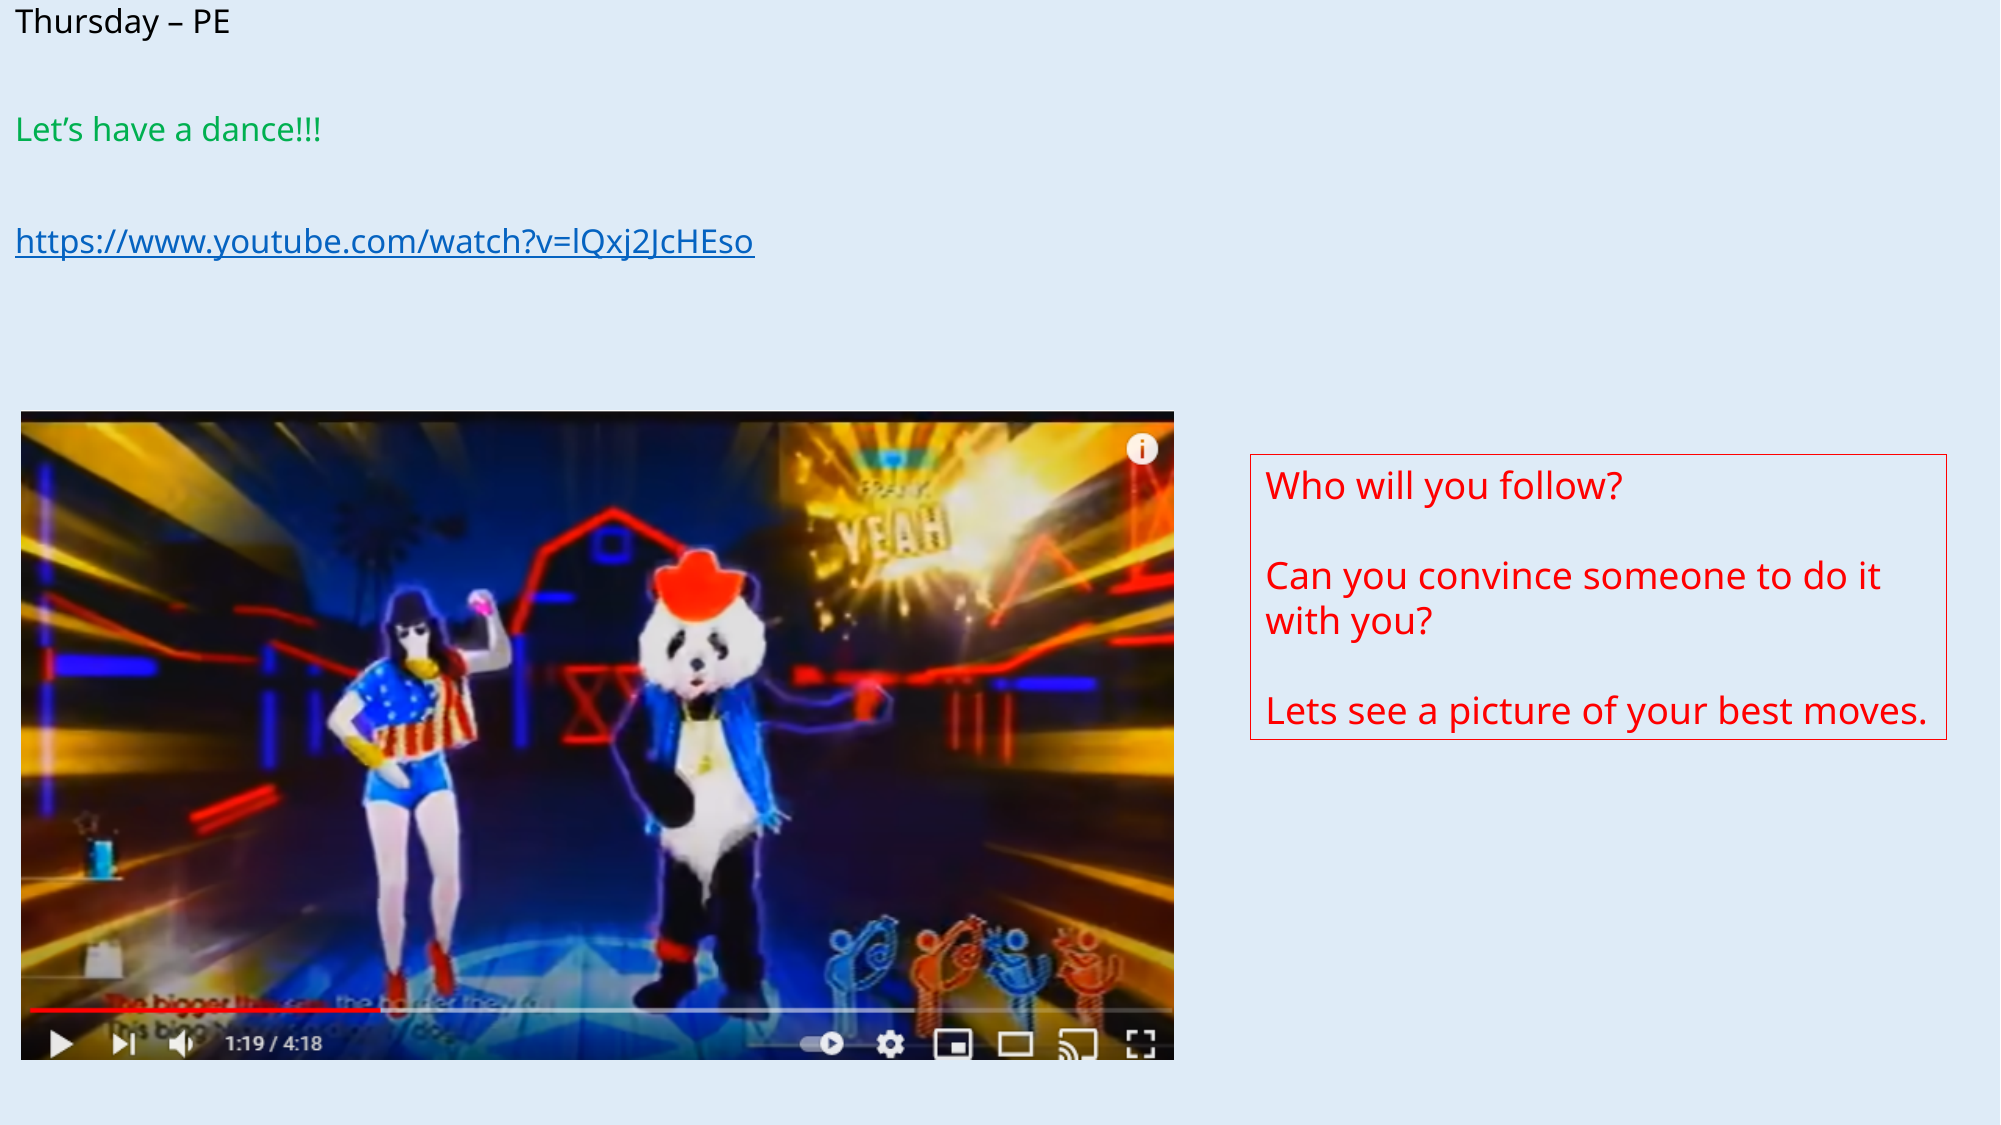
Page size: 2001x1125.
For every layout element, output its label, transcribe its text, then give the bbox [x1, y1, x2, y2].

subtitle Thursday – PE Let’s have a dance!!! https://www.youtube.com/watch?v=lQxj2JcHEso [0, 0, 1910, 270]
text_box Who will you follow? Can you convince someone to do it with you? Lets see a picture of your best moves. [1250, 454, 1947, 740]
picture [21, 410, 1174, 1060]
